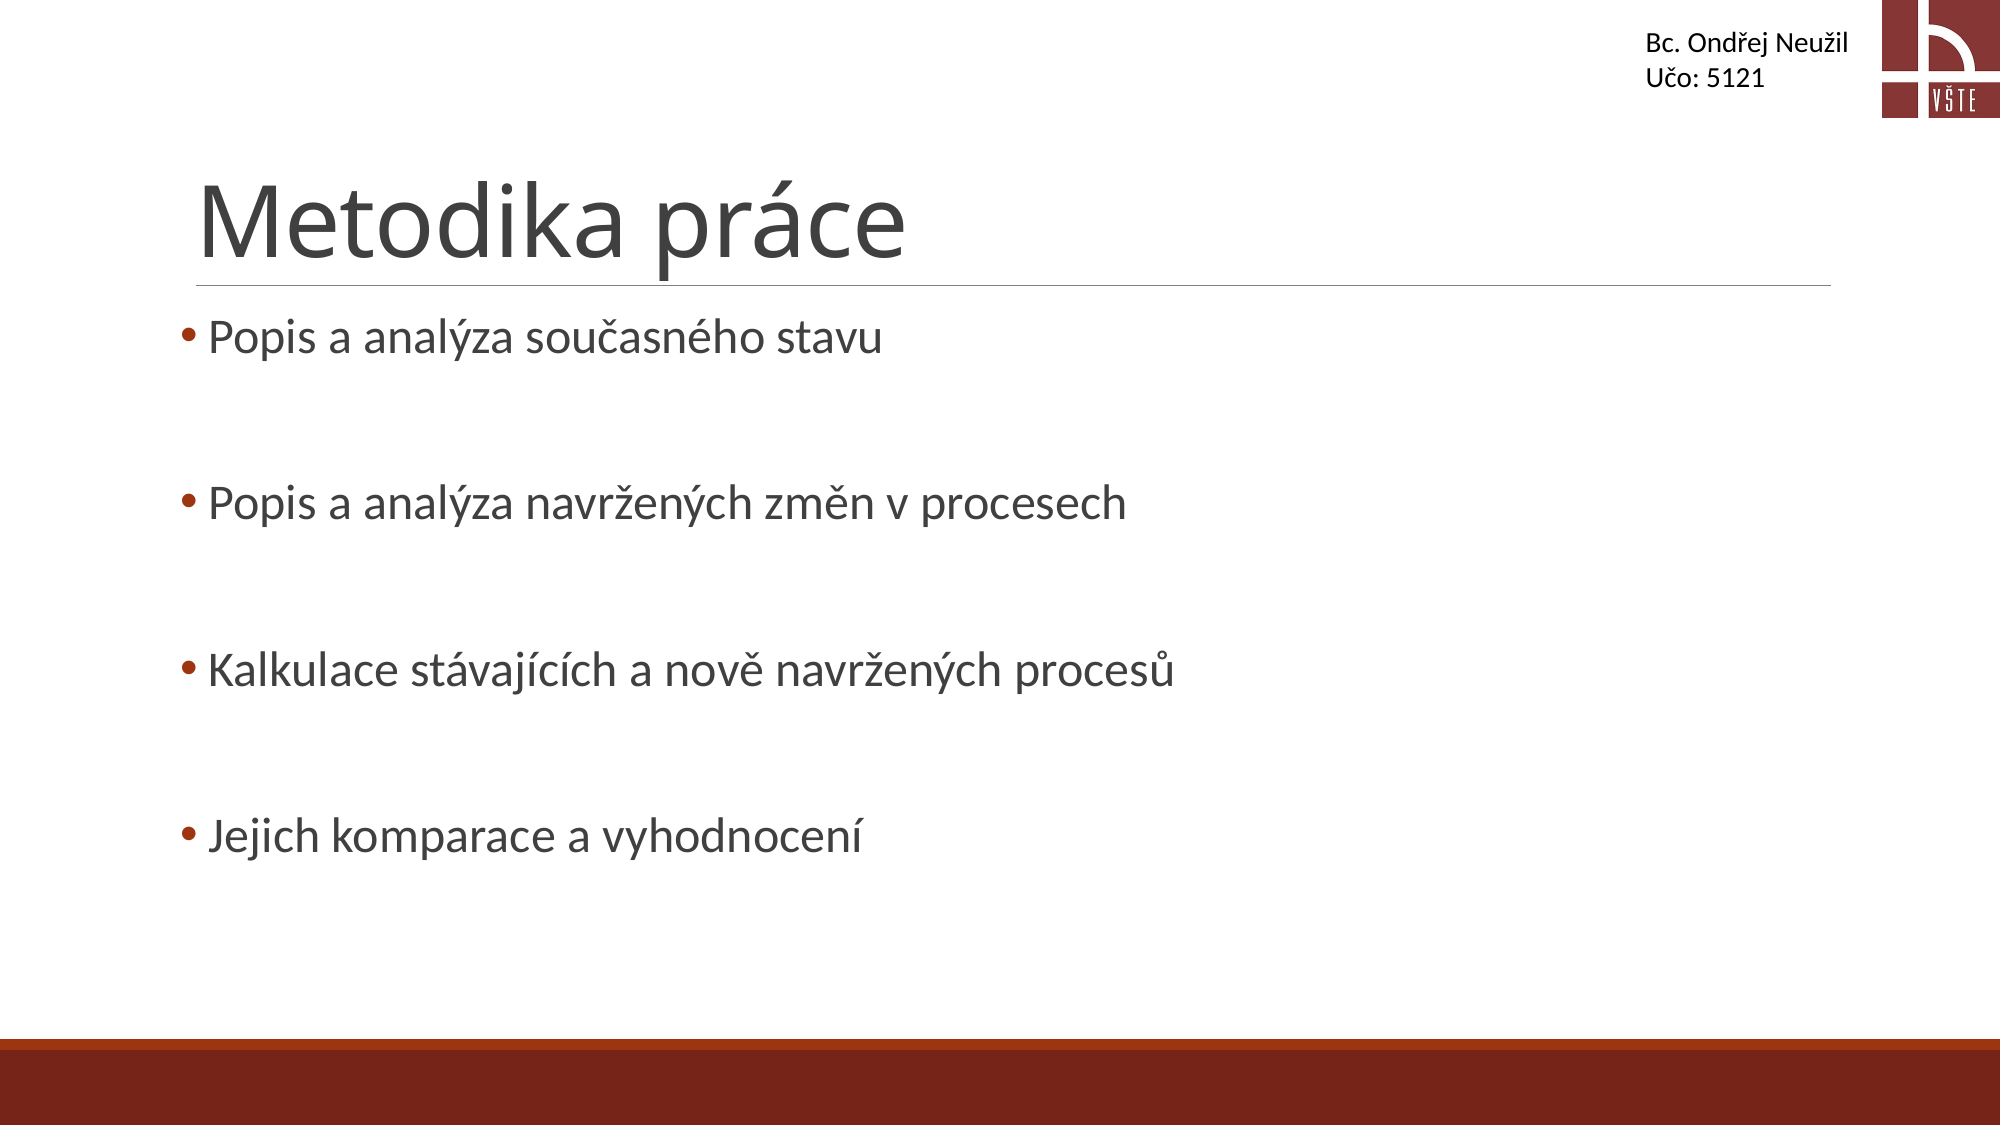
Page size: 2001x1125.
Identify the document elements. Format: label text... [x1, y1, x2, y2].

picture [1881, 0, 2000, 118]
title Metodika práce [180, 47, 1830, 285]
text_box Bc. Ondřej Neužil Učo: 5121 [1630, 15, 1879, 101]
list Popis a analýza současného stavu Popis a analýza navržených změn v procesech Kalkulace stávajících a nově navržených procesů Jejich komparace a vyhodnocení [180, 302, 1830, 963]
